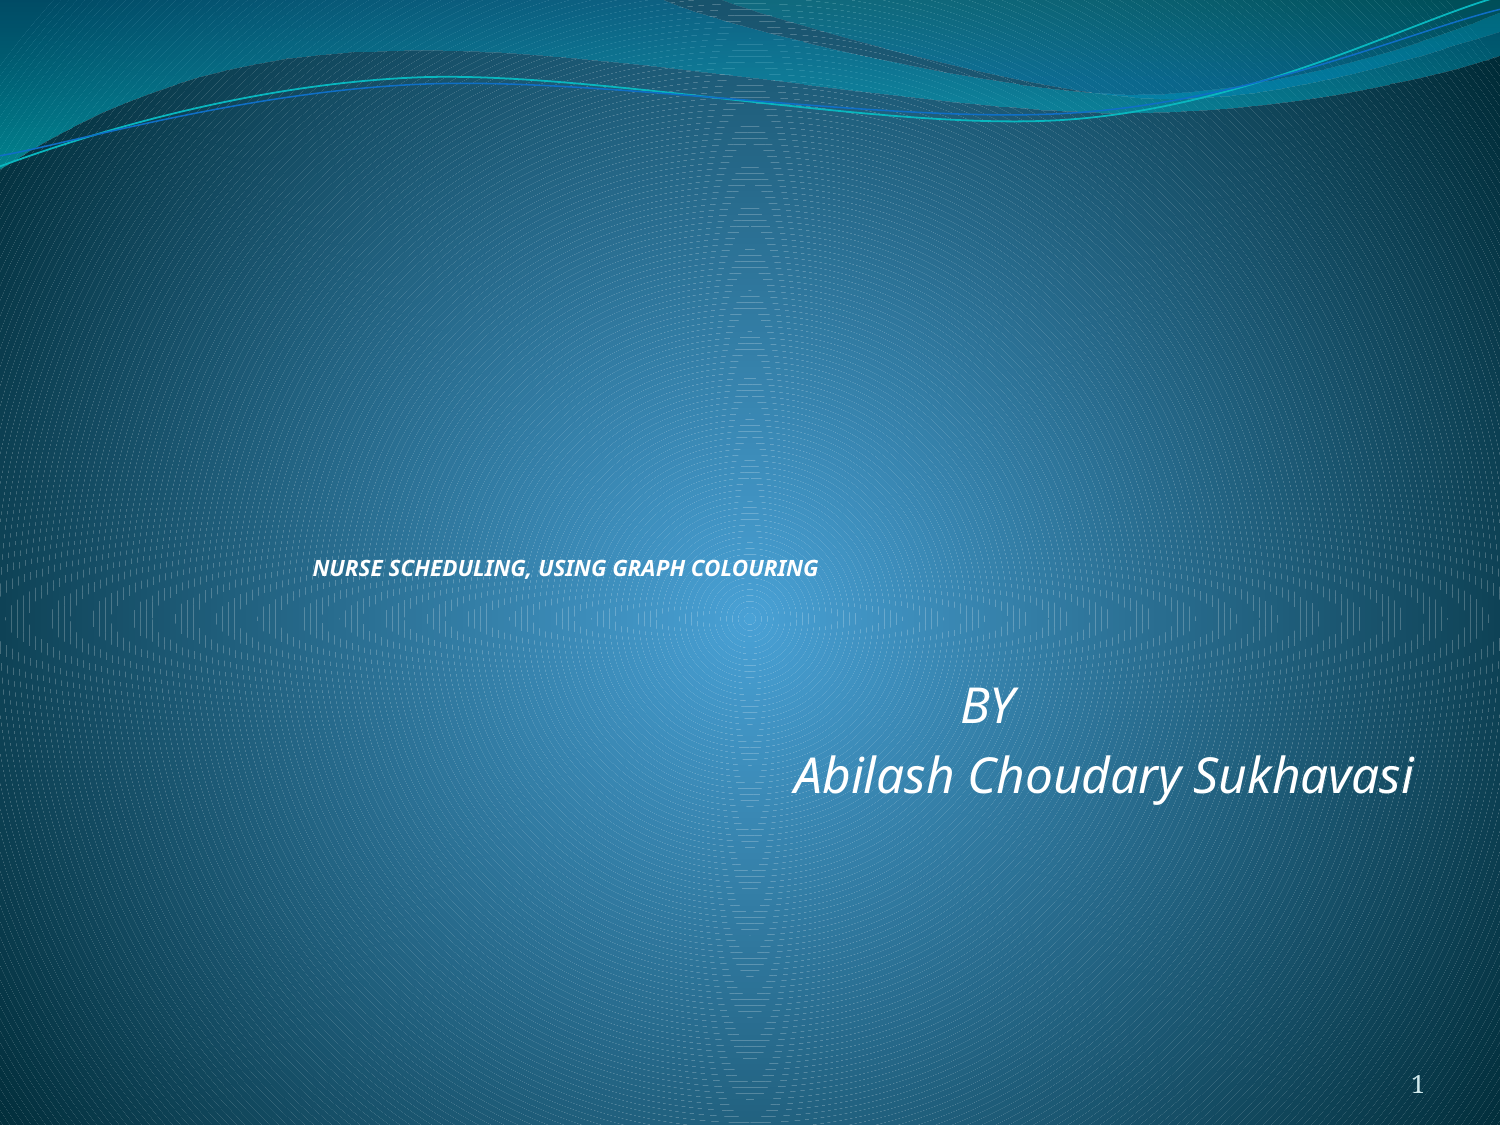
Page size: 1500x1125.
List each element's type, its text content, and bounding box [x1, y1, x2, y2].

subtitle BY Abilash Choudary Sukhavasi [412, 587, 1425, 813]
slide_number 1 [1299, 1042, 1425, 1103]
title NURSE SCHEDULING, USING GRAPH COLOURING [312, 326, 1325, 638]
